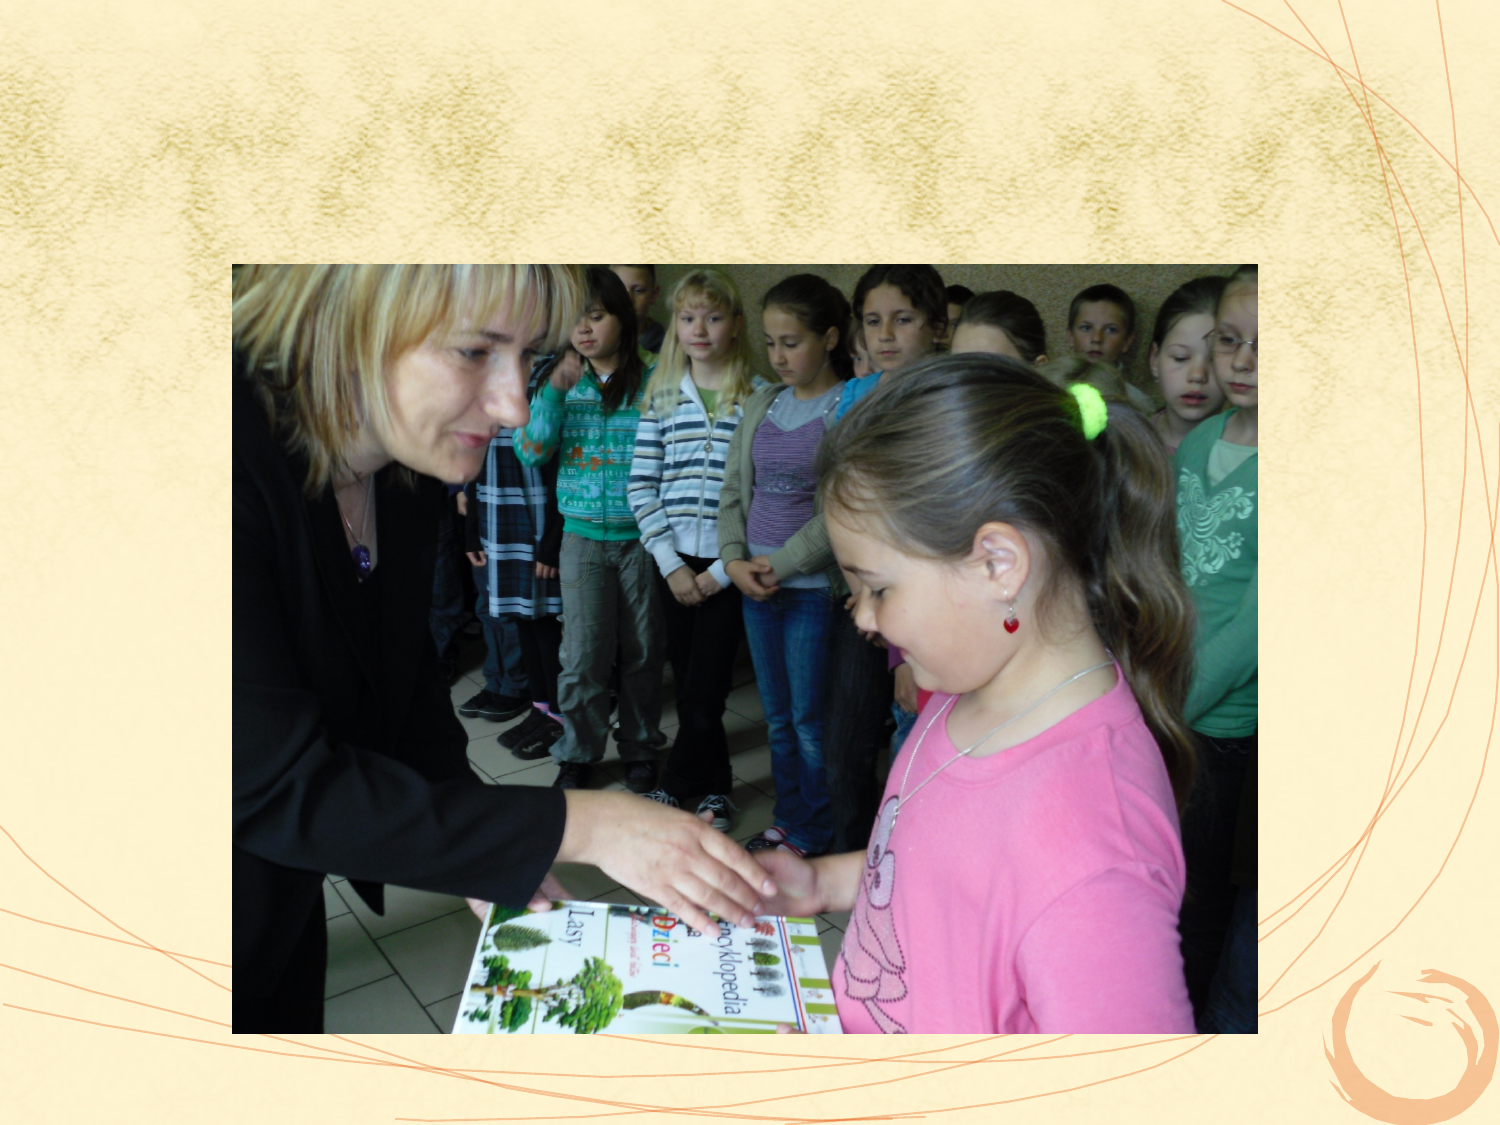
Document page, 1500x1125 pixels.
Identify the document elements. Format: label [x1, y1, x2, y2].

list [232, 264, 1259, 1035]
